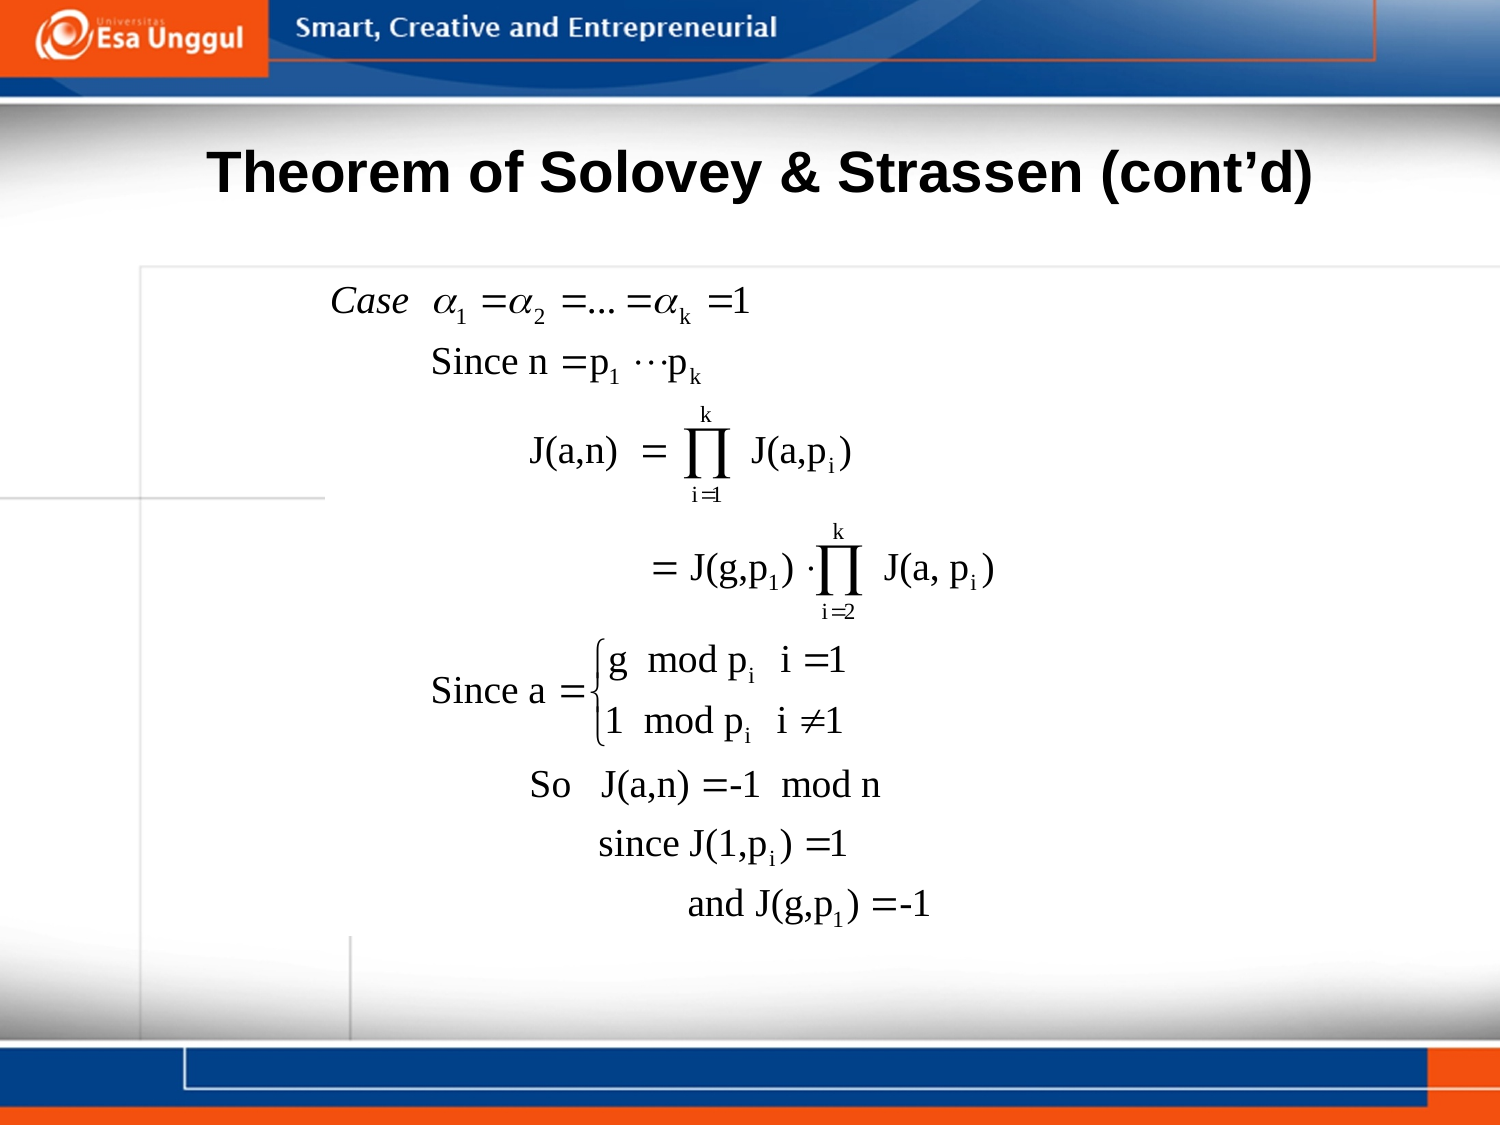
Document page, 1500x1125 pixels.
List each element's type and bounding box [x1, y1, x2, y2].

text_box [324, 274, 1003, 936]
picture [0, 0, 1500, 1125]
